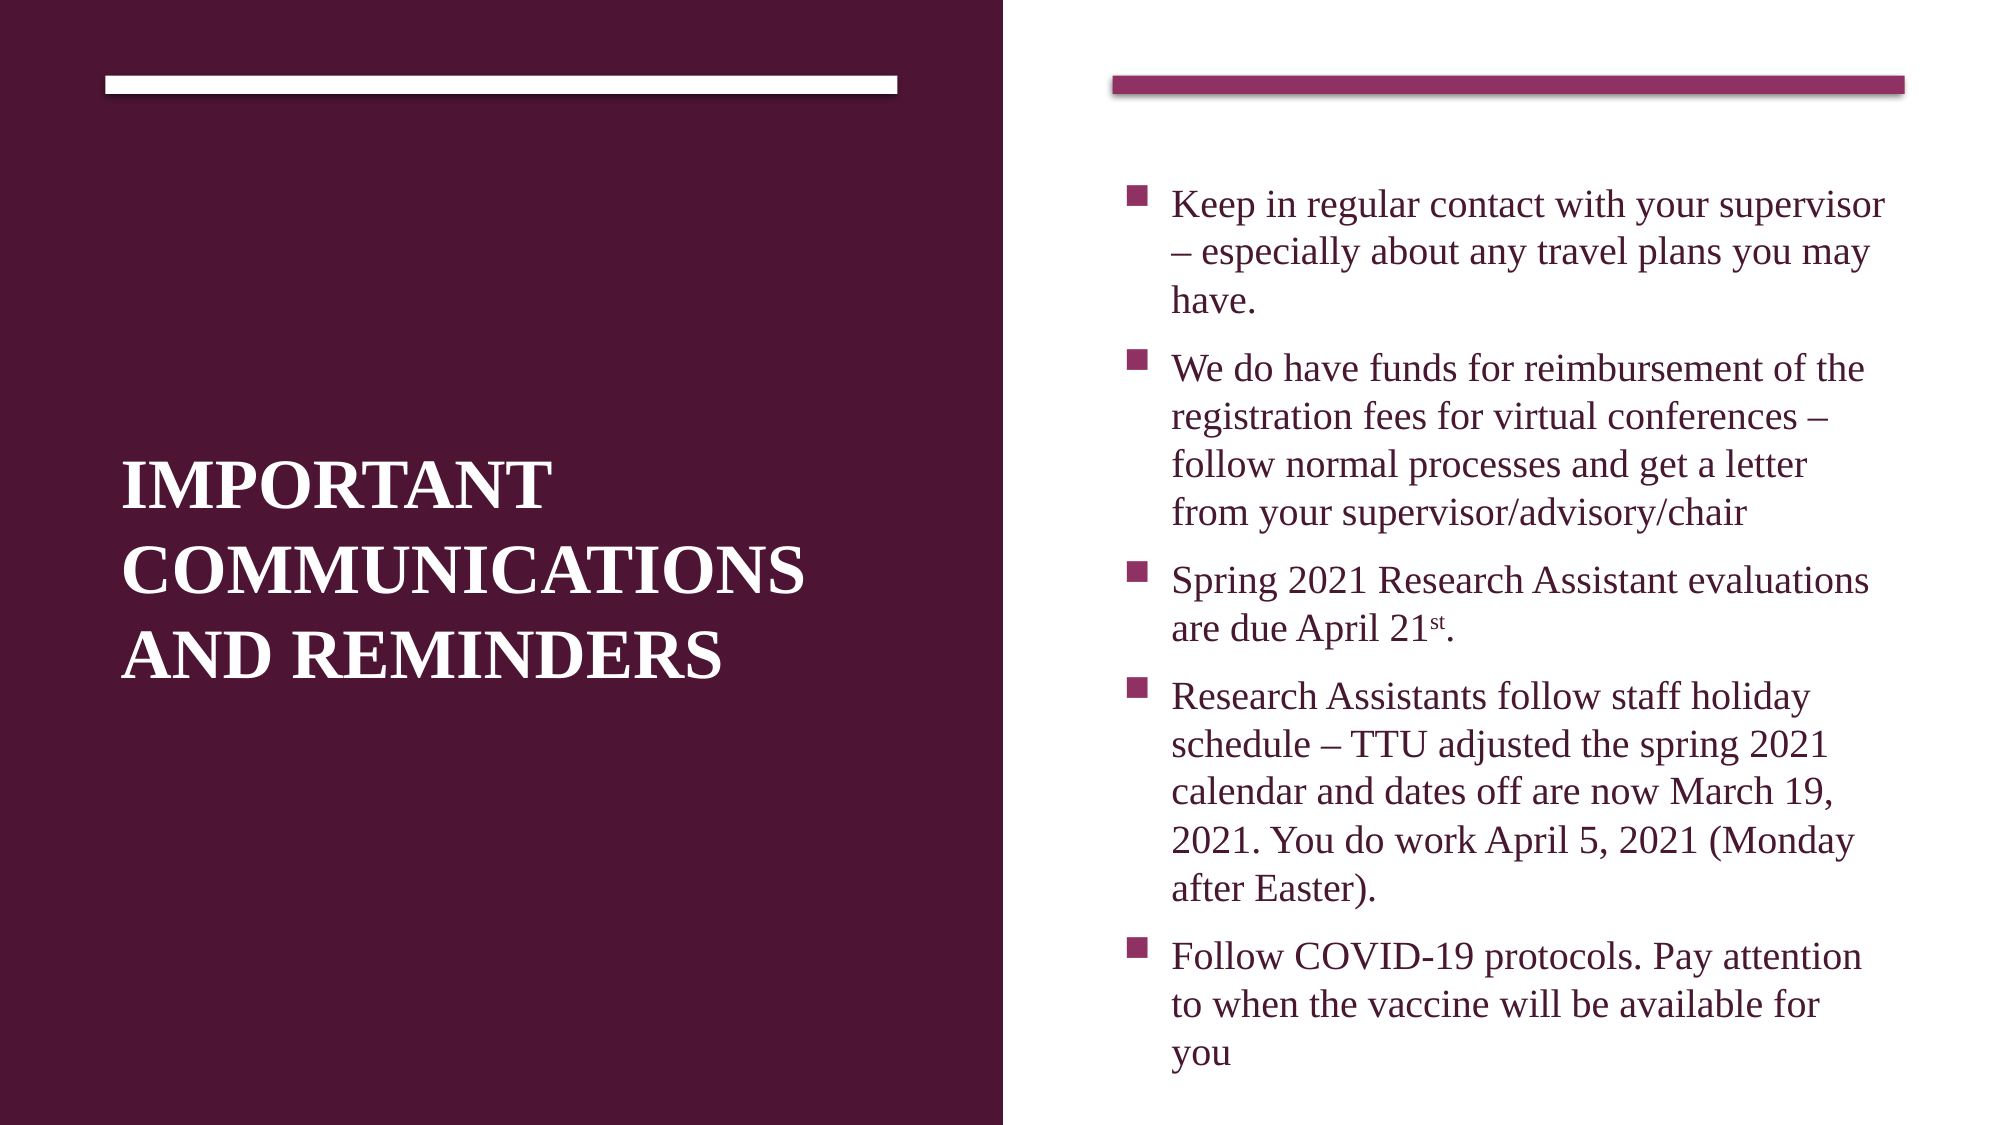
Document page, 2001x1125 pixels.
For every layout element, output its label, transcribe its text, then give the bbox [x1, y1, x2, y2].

text_box [0, 0, 1005, 1125]
text_box [1005, 0, 2000, 1125]
text_box [1112, 74, 1906, 95]
title Important Communications and Reminders [105, 169, 898, 962]
text_box [104, 74, 898, 95]
list Keep in regular contact with your supervisor – especially about any travel plans you may have. We do have funds for reimbursement of the registration fees for virtual conferences – follow normal processes and get a letter from your supervisor/advisory/chair Spring 2021 Research Assistant evaluations are due April 21st. Research Assistants follow staff holiday schedule – TTU adjusted the spring 2021 calendar and dates off are now March 19, 2021. You do work April 5, 2021 (Monday after Easter). Follow COVID-19 protocols. Pay attention to when the vaccine will be available for you [1108, 169, 1905, 1088]
